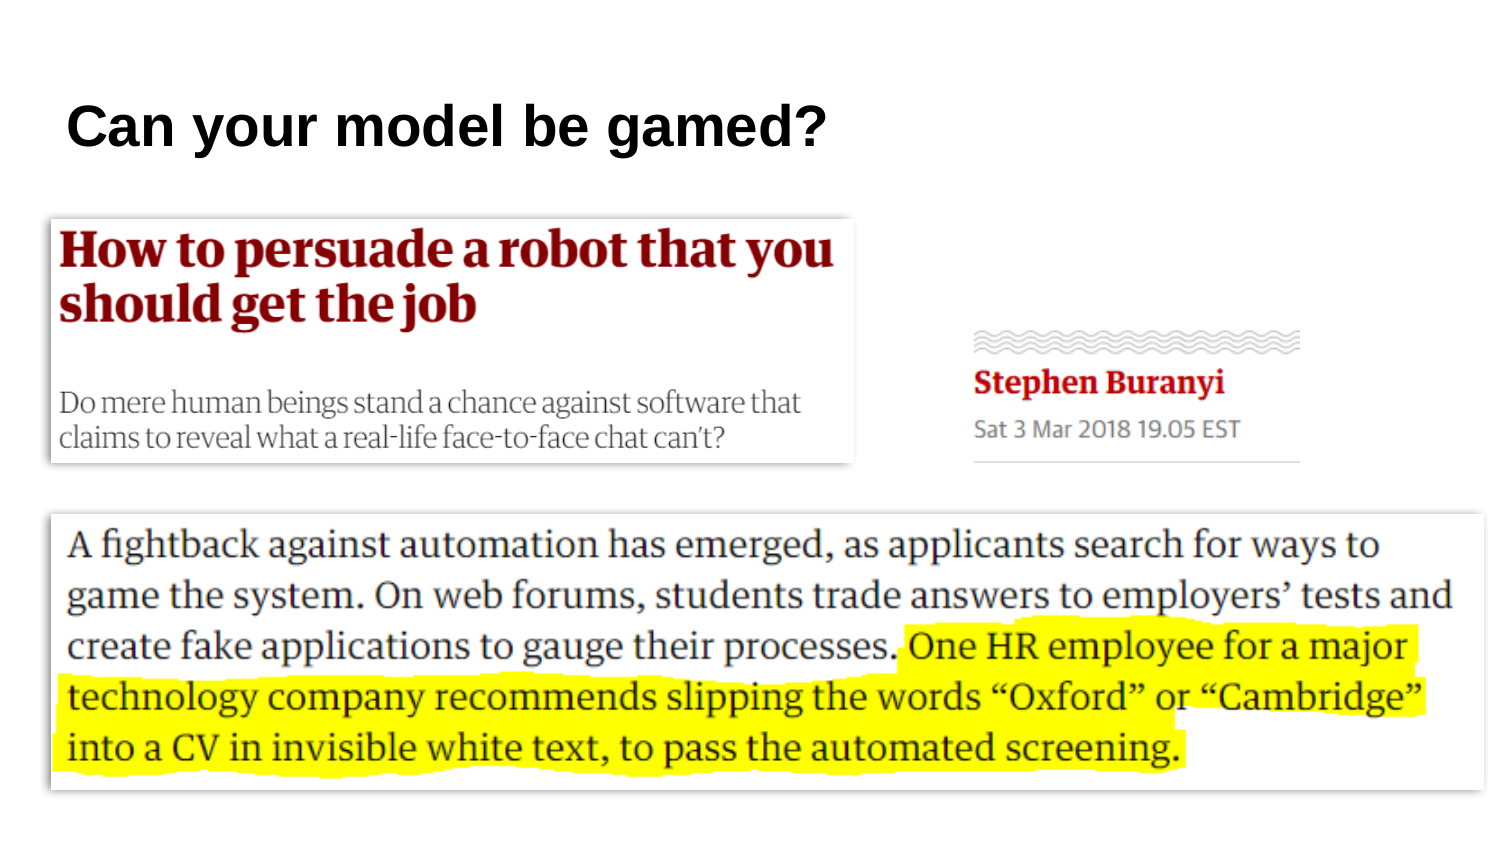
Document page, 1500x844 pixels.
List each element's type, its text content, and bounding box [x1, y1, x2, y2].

picture [50, 219, 854, 463]
picture [50, 514, 1484, 790]
title Can your model be gamed? [51, 72, 1449, 167]
picture [957, 315, 1300, 463]
